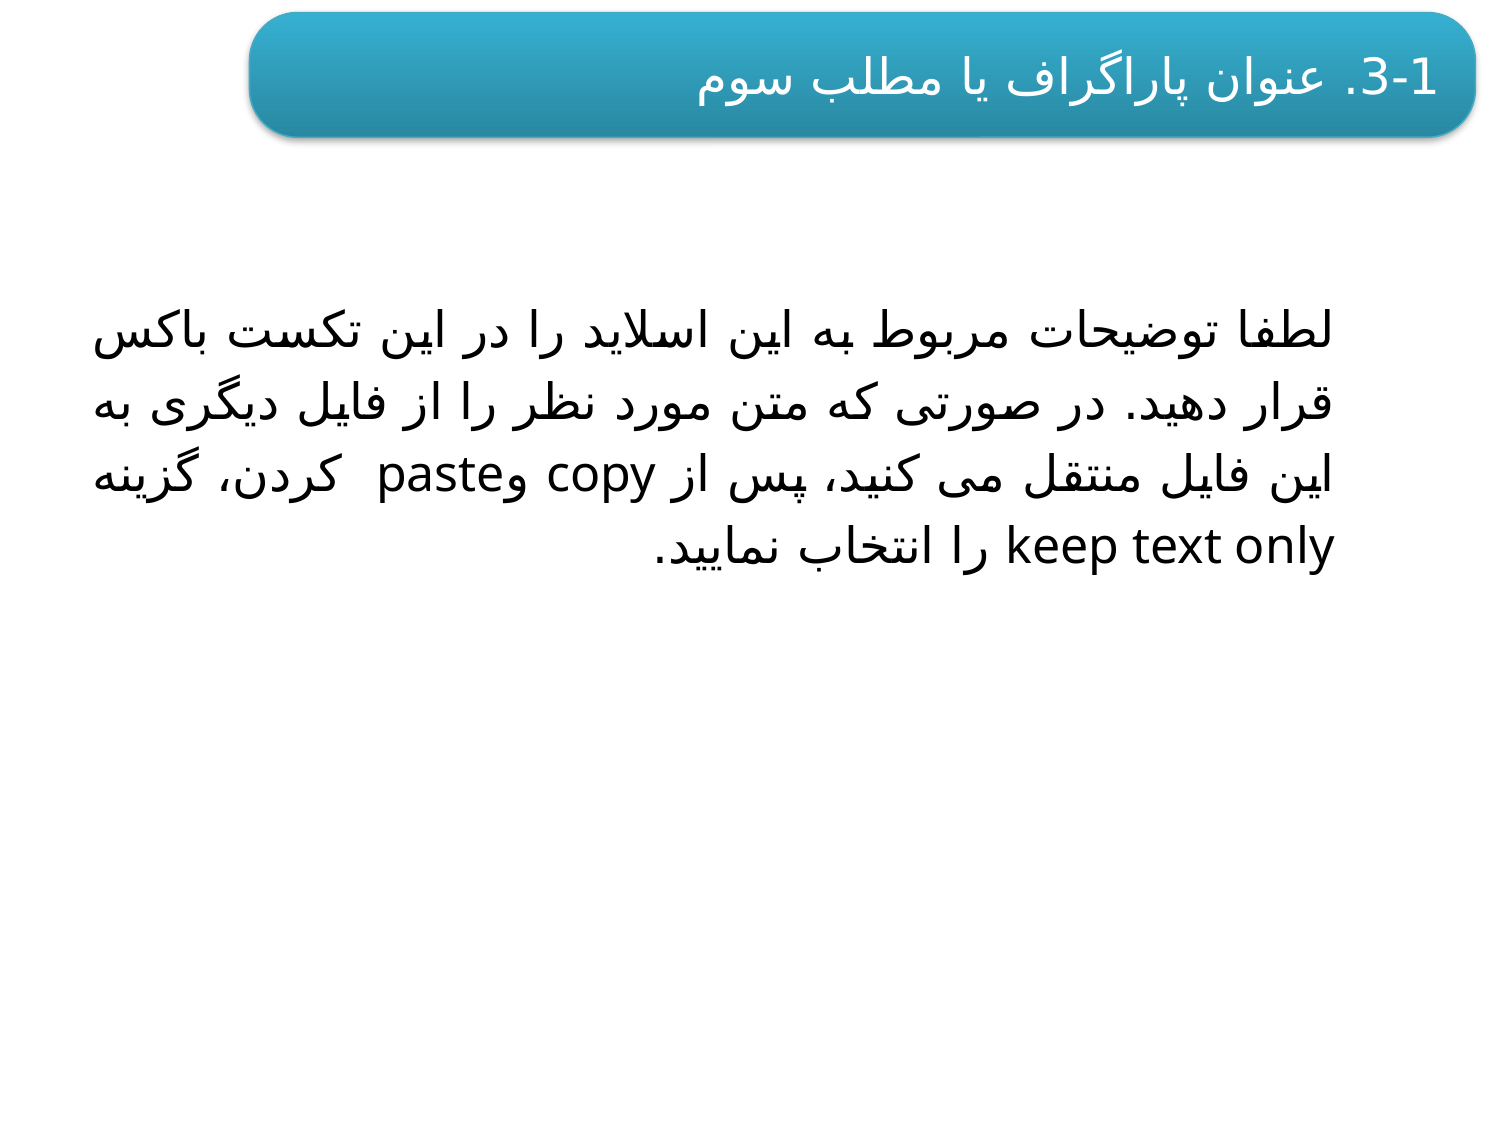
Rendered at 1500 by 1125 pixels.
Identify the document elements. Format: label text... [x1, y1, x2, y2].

list لطفا توضیحات مربوط به این اسلاید را در این تکست باکس قرار دهید. در صورتی که متن مورد نظر را از فایل دیگری به این فایل منتقل می کنید، پس از copy وpaste کردن، گزینه keep text only را انتخاب نمایید. [76, 207, 1426, 852]
text_box 3-1. عنوان پاراگراف یا مطلب سوم [357, 5, 1461, 144]
